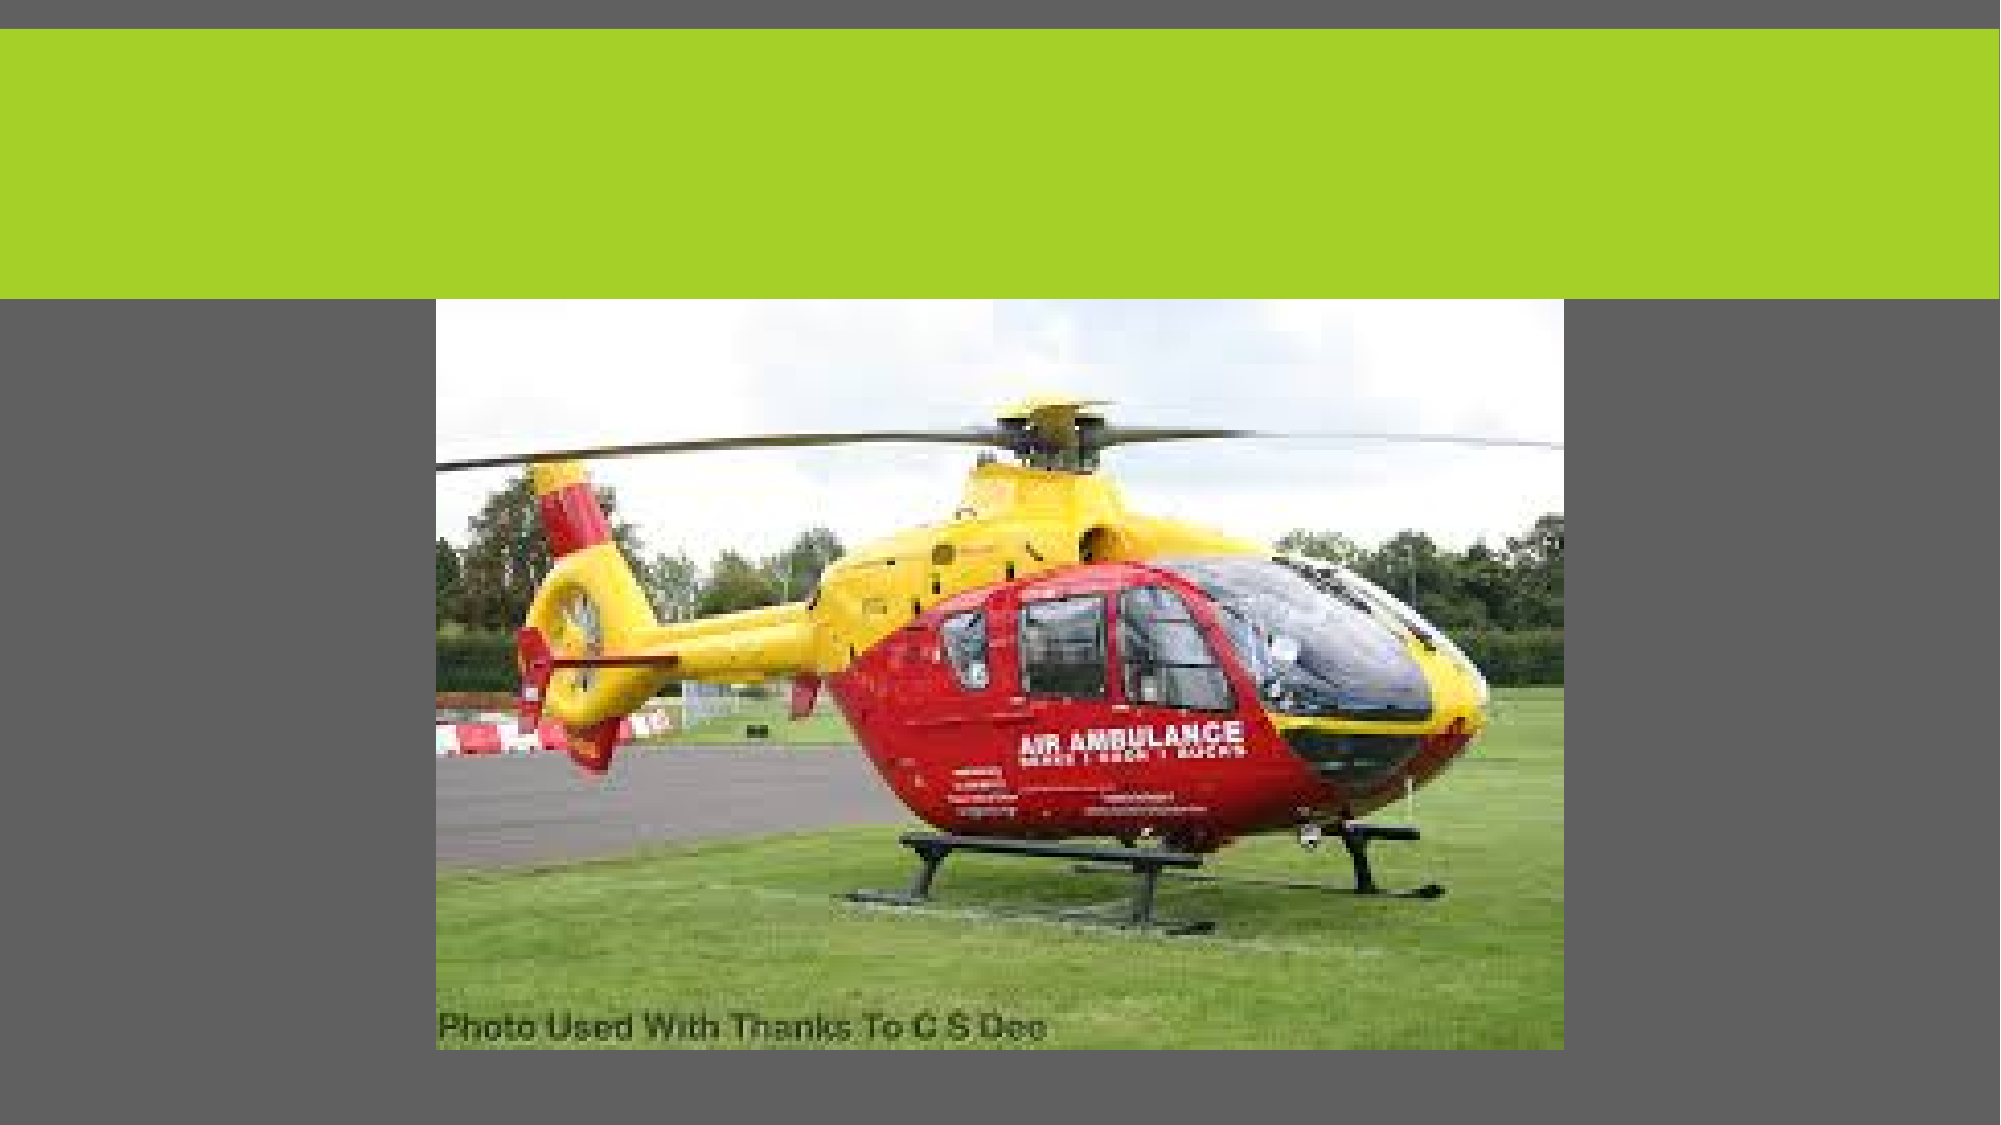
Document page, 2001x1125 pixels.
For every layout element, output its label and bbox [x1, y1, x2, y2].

list [436, 299, 1564, 1051]
